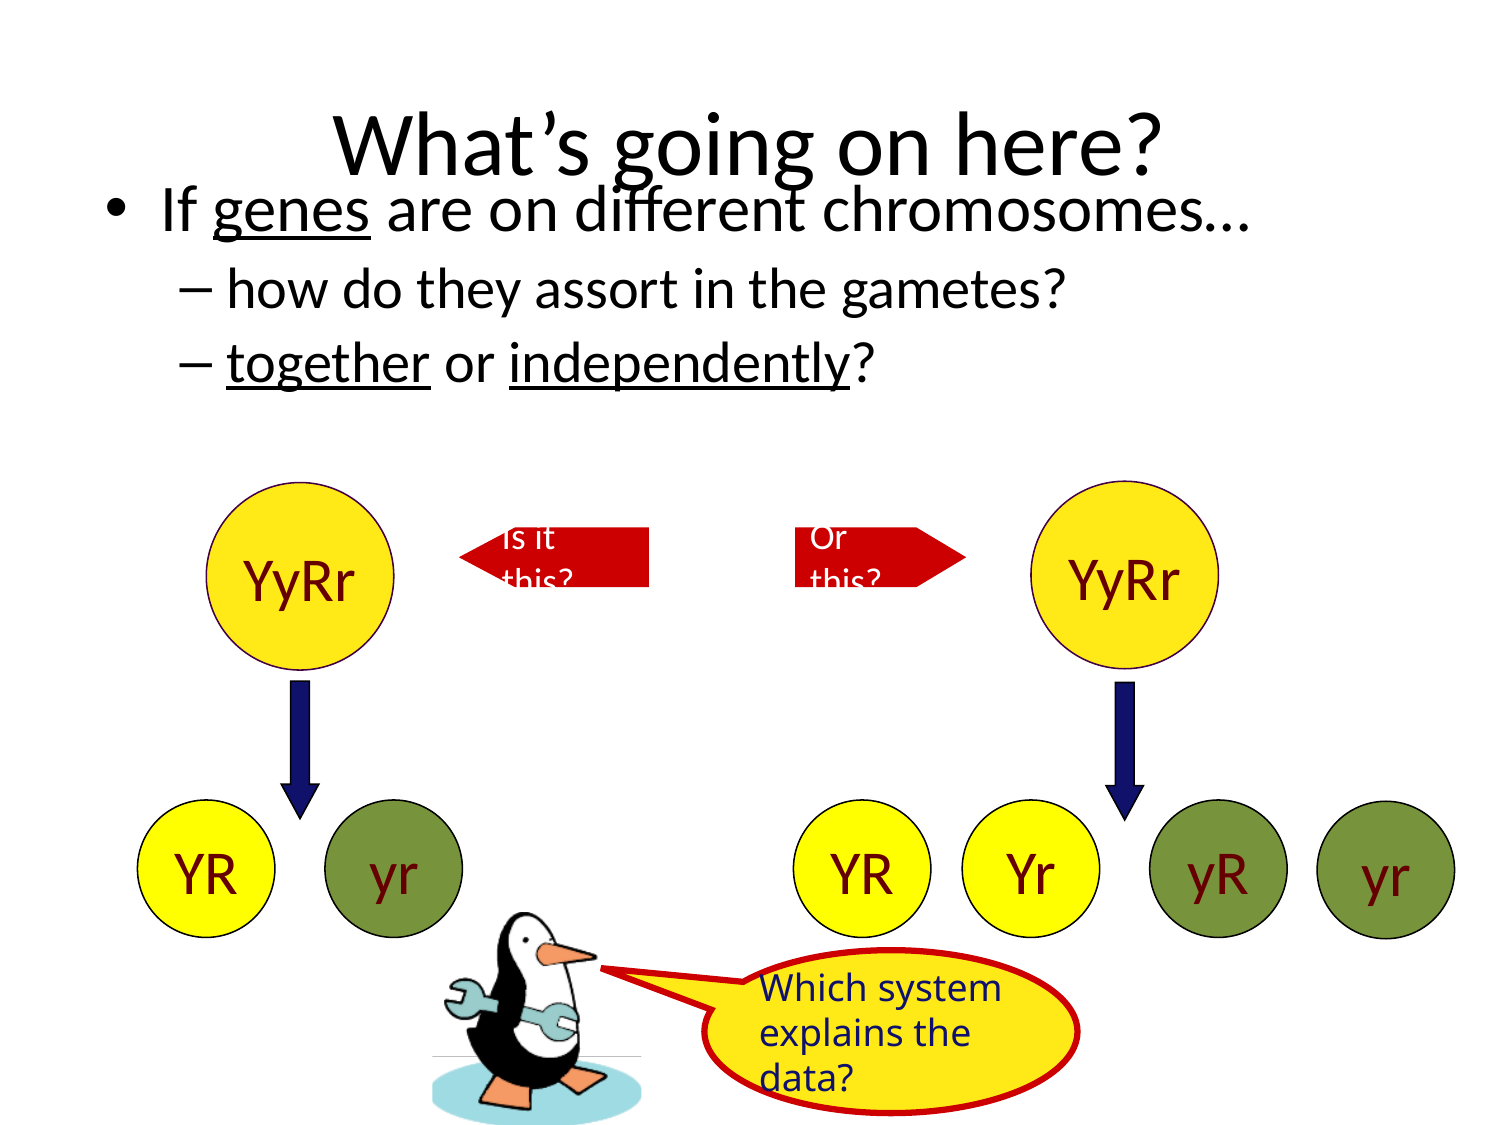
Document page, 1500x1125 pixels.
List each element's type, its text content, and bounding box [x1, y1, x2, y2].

title What’s going on here? [75, 45, 1425, 233]
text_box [324, 799, 463, 938]
text_box Which system explains the data? [646, 950, 1078, 1114]
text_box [1316, 800, 1455, 939]
text_box Is it this? [458, 527, 649, 588]
text_box [1105, 682, 1144, 820]
list If genes are on different chromosomes… how do they assort in the gametes? together or independently? [89, 166, 1453, 417]
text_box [961, 799, 1100, 938]
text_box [137, 799, 276, 938]
text_box YyRr [1053, 530, 1196, 620]
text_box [206, 482, 394, 671]
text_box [793, 799, 932, 938]
text_box [1030, 481, 1219, 669]
text_box Or this? [795, 527, 967, 588]
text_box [1149, 799, 1288, 938]
picture [432, 912, 642, 1125]
text_box [281, 681, 319, 819]
